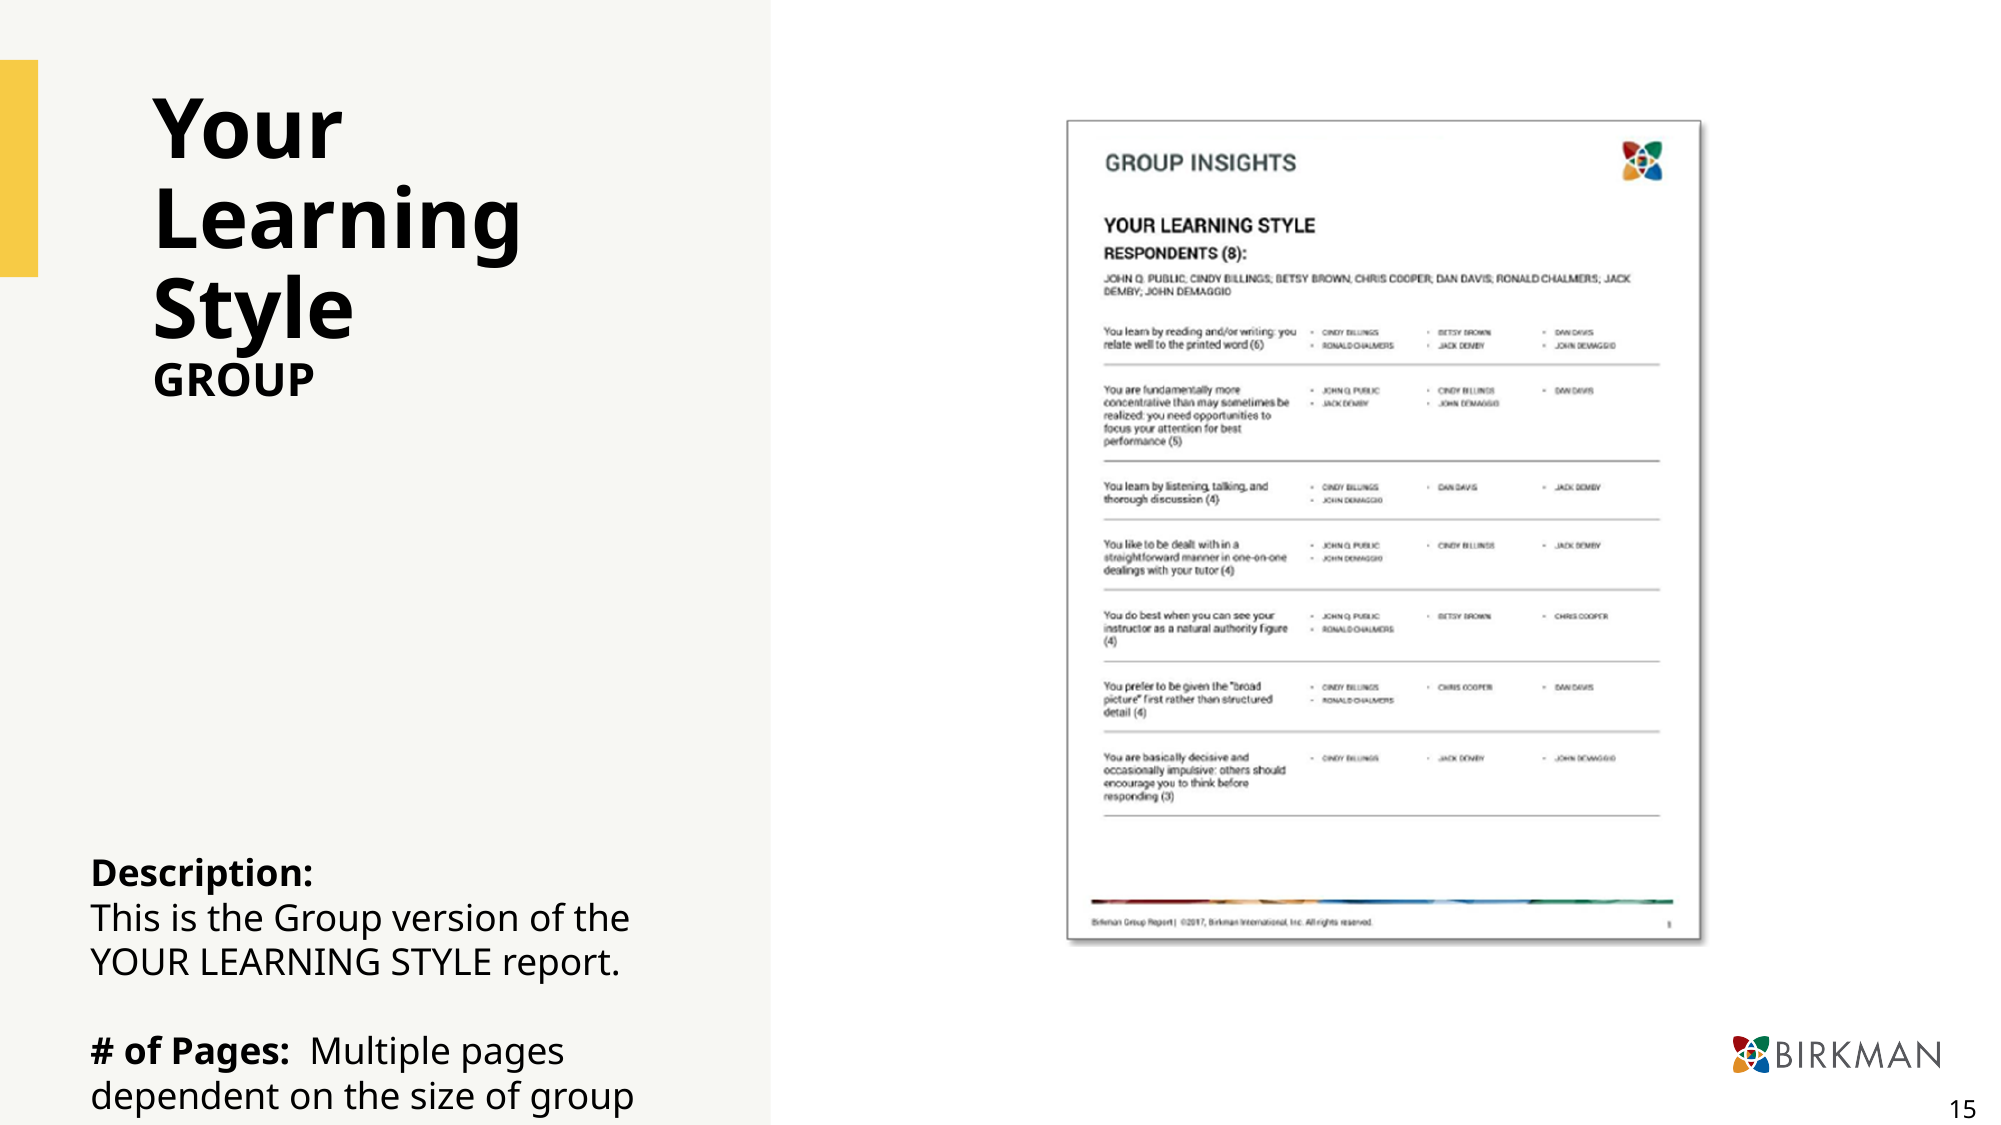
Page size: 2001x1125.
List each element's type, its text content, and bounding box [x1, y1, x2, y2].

picture [1733, 1036, 1940, 1073]
text_box 15 [1933, 1086, 2000, 1125]
title Your Learning Style GROUP [137, 79, 672, 506]
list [1060, 112, 1710, 947]
text_box Description: This is the Group version of the YOUR LEARNING STYLE report. # of Pages: Multiple pages dependent on the size of group [75, 846, 685, 1125]
